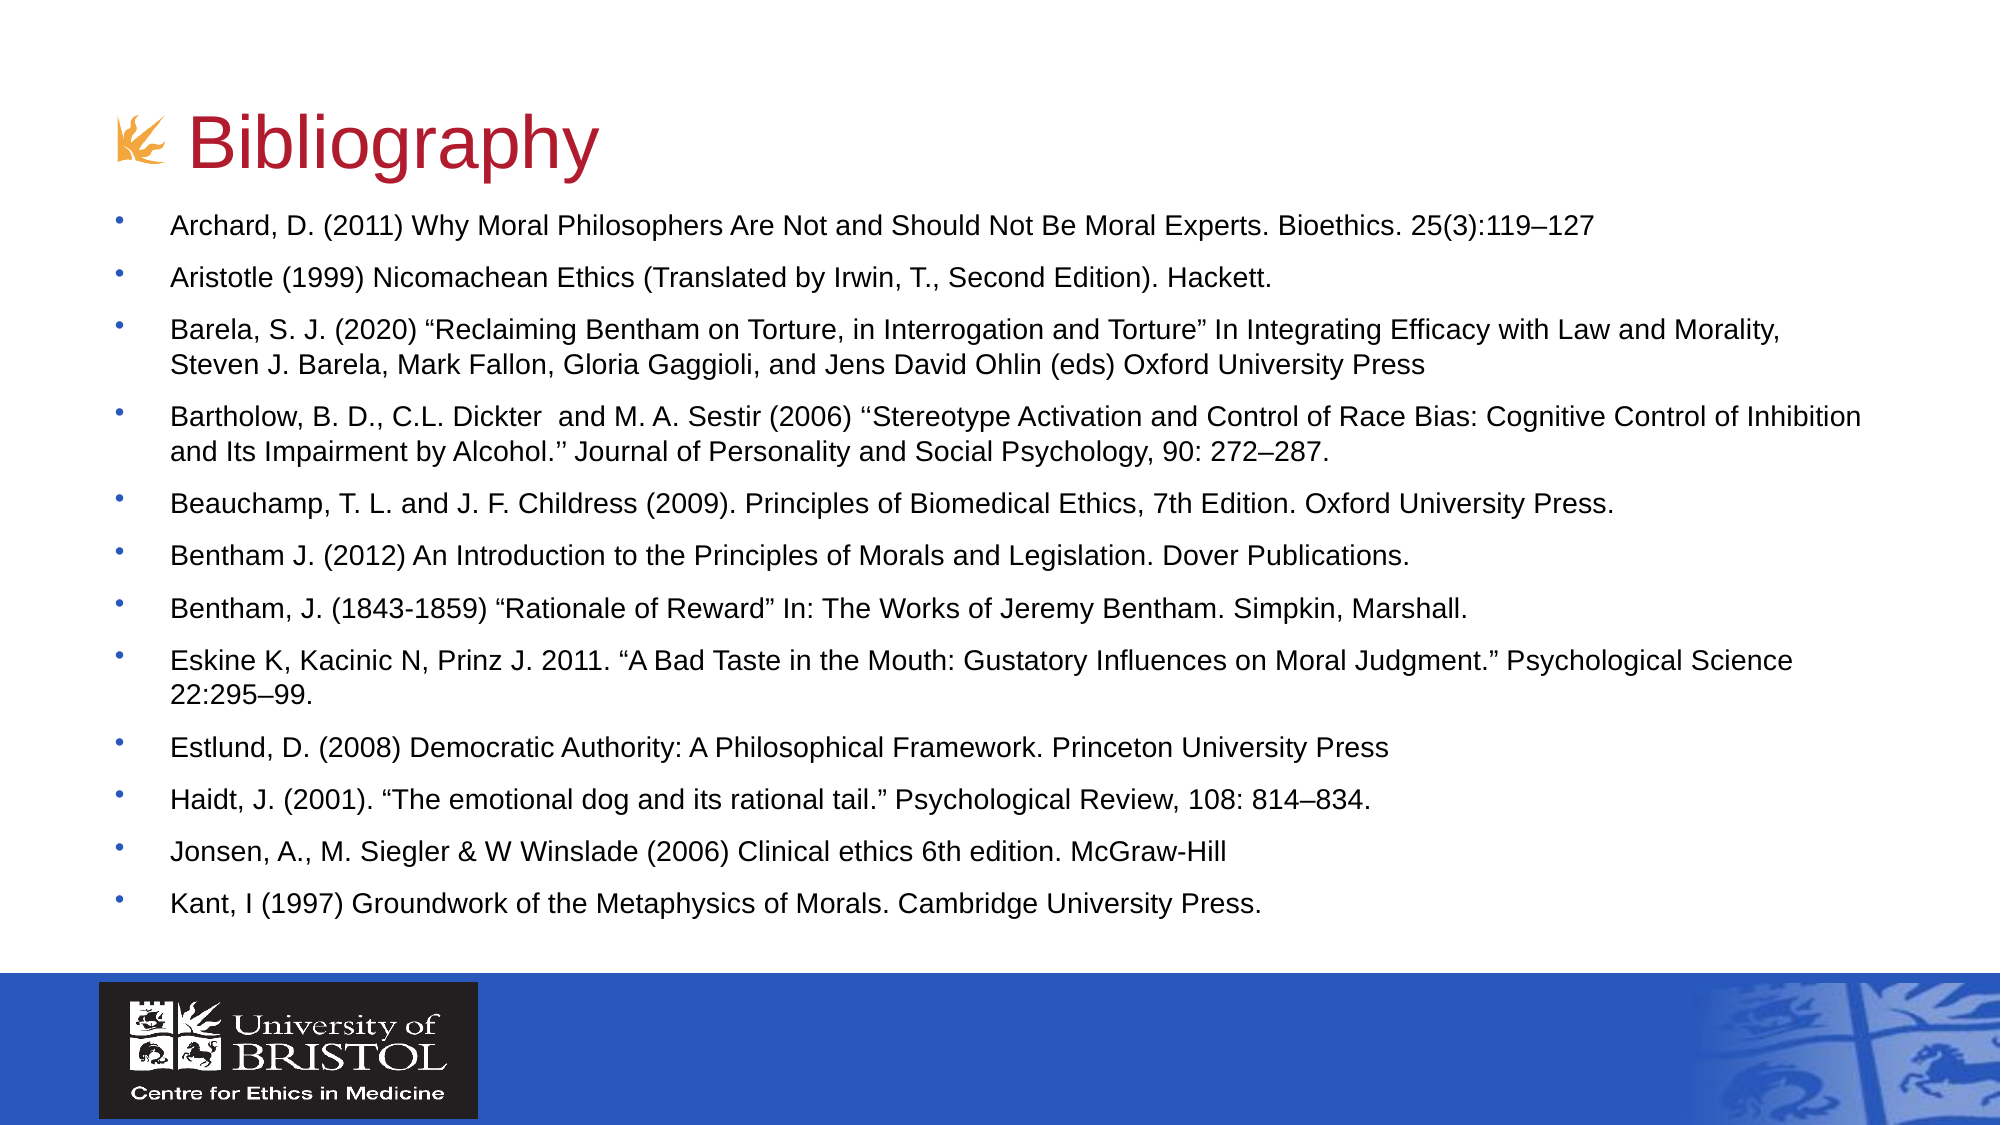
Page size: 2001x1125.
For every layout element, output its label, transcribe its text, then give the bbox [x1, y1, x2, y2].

picture [114, 112, 170, 165]
picture [1386, 983, 2000, 1125]
title Bibliography [99, 45, 1900, 233]
picture [99, 982, 478, 1119]
list Archard, D. (2011) Why Moral Philosophers Are Not and Should Not Be Moral Experts. Bioethics. 25(3):119–127 Aristotle (1999) Nicomachean Ethics (Translated by Irwin, T., Second Edition). Hackett. Barela, S. J. (2020) “Reclaiming Bentham on Torture, in Interrogation and Torture” In Integrating Efficacy with Law and Morality, Steven J. Barela, Mark Fallon, Gloria Gaggioli, and Jens David Ohlin (eds) Oxford University Press Bartholow, B. D., C.L. Dickter and M. A. Sestir (2006) ‘‘Stereotype Activation and Control of Race Bias: Cognitive Control of Inhibition and Its Impairment by Alcohol.’’ Journal of Personality and Social Psychology, 90: 272–287. Beauchamp, T. L. and J. F. Childress (2009). Principles of Biomedical Ethics, 7th Edition. Oxford University Press. Bentham J. (2012) An Introduction to the Principles of Morals and Legislation. Dover Publications. Bentham, J. (1843-1859) “Rationale of Reward” In: The Works of Jeremy Bentham. Simpkin, Marshall. Eskine K, Kacinic N, Prinz J. 2011. “A Bad Taste in the Mouth: Gustatory Influences on Moral Judgment.” Psychological Science 22:295–99. Estlund, D. (2008) Democratic Authority: A Philosophical Framework. Princeton University Press Haidt, J. (2001). “The emotional dog and its rational tail.” Psychological Review, 108: 814–834. Jonsen, A., M. Siegler & W Winslade (2006) Clinical ethics 6th edition. McGraw-Hill Kant, I (1997) Groundwork of the Metaphysics of Morals. Cambridge University Press. [99, 233, 1900, 934]
